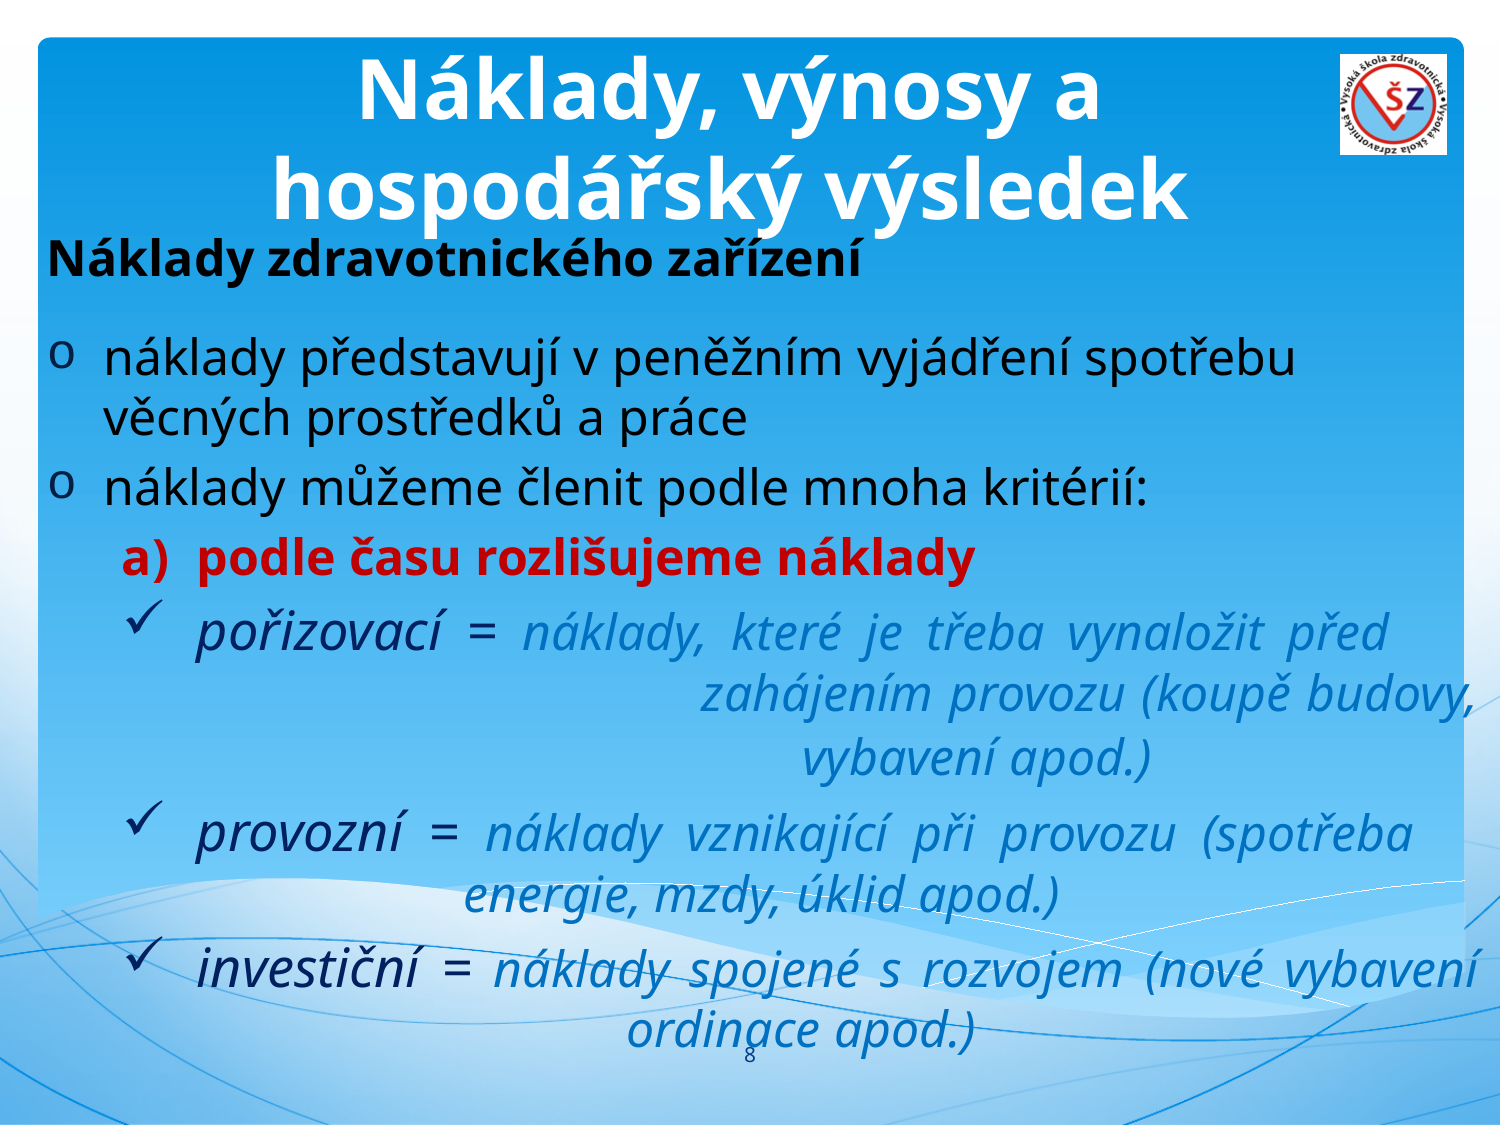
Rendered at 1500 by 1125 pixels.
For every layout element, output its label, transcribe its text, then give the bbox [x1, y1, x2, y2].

title Náklady, výnosy a hospodářský výsledek [64, 54, 1396, 218]
picture [1341, 55, 1446, 154]
slide_number 8 [654, 1025, 846, 1086]
list Náklady zdravotnického zařízení náklady představují v peněžním vyjádření spotřebu věcných prostředků a práce náklady můžeme členit podle mnoha kritérií: podle času rozlišujeme náklady pořizovací = náklady, které je třeba vynaložit před zahájením provozu (koupě budovy, vybavení apod.) provozní = náklady vznikající při provozu (spotřeba energie, mzdy, úklid apod.) investiční = náklady spojené s rozvojem (nové vybavení ordinace apod.) [31, 218, 1495, 1047]
footer [31, 1025, 653, 1086]
